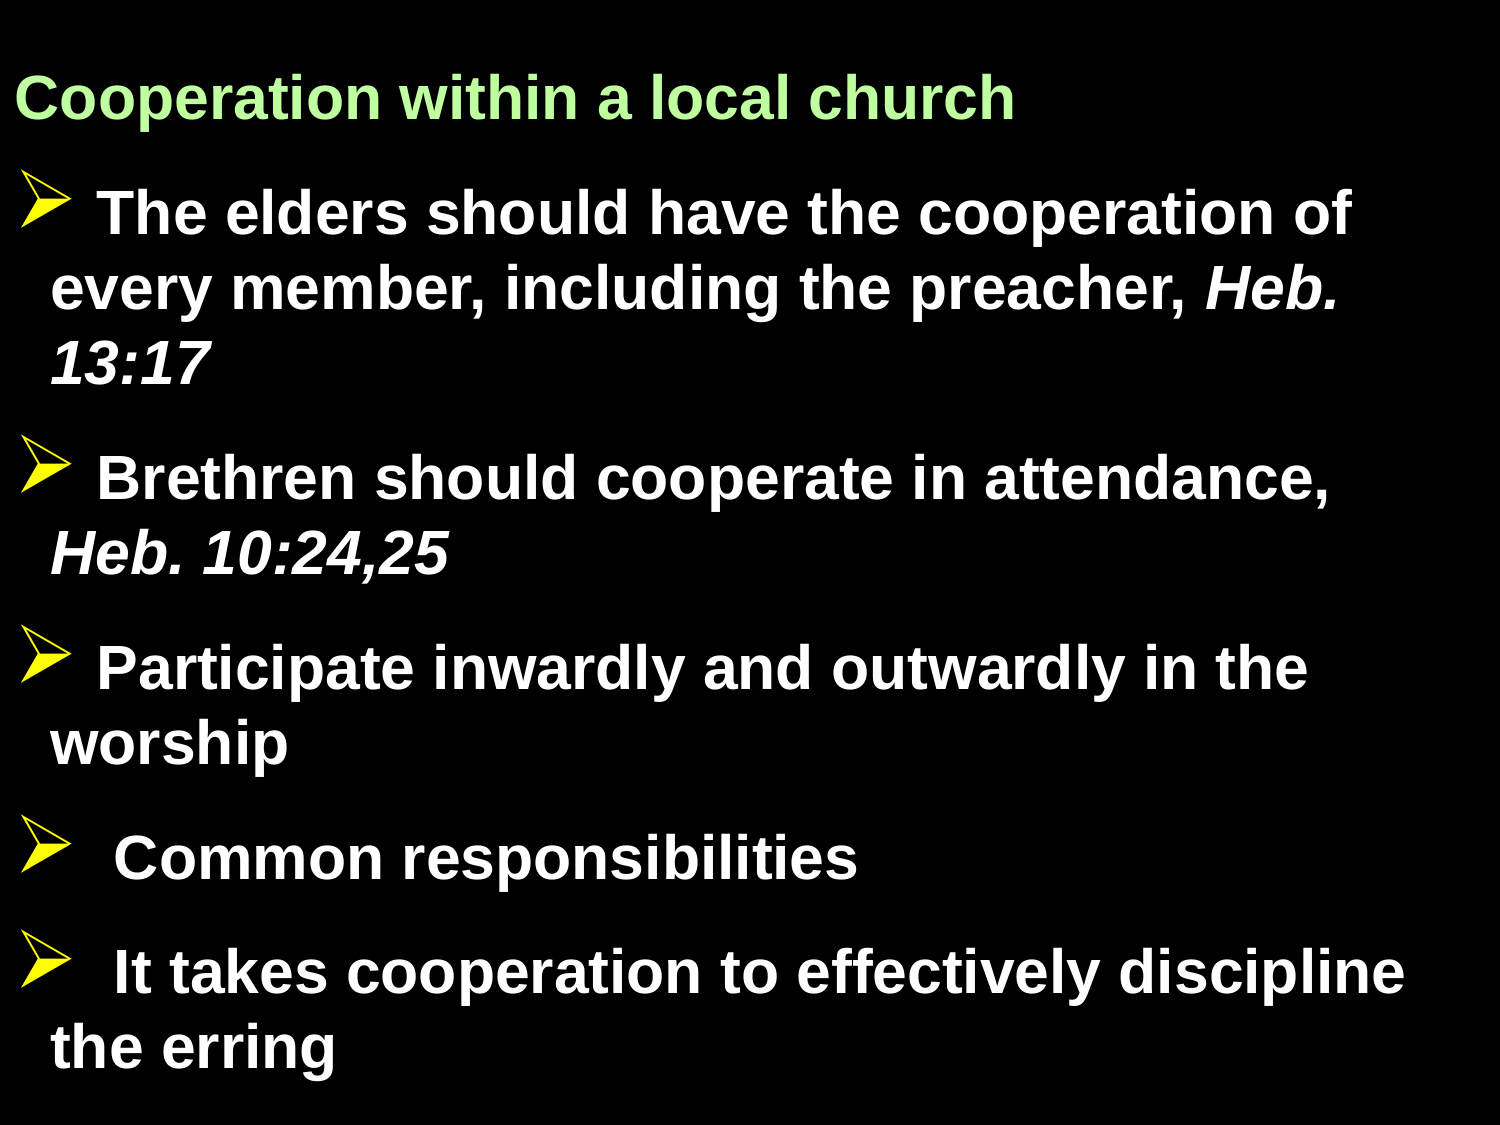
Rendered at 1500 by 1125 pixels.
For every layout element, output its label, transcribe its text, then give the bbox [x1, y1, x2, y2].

text_box Cooperation within a local church The elders should have the cooperation of every member, including the preacher, Heb. 13:17 Brethren should cooperate in attendance, Heb. 10:24,25 Participate inwardly and outwardly in the worship Common responsibilities It takes cooperation to effectively discipline the erring [0, 50, 1500, 1089]
